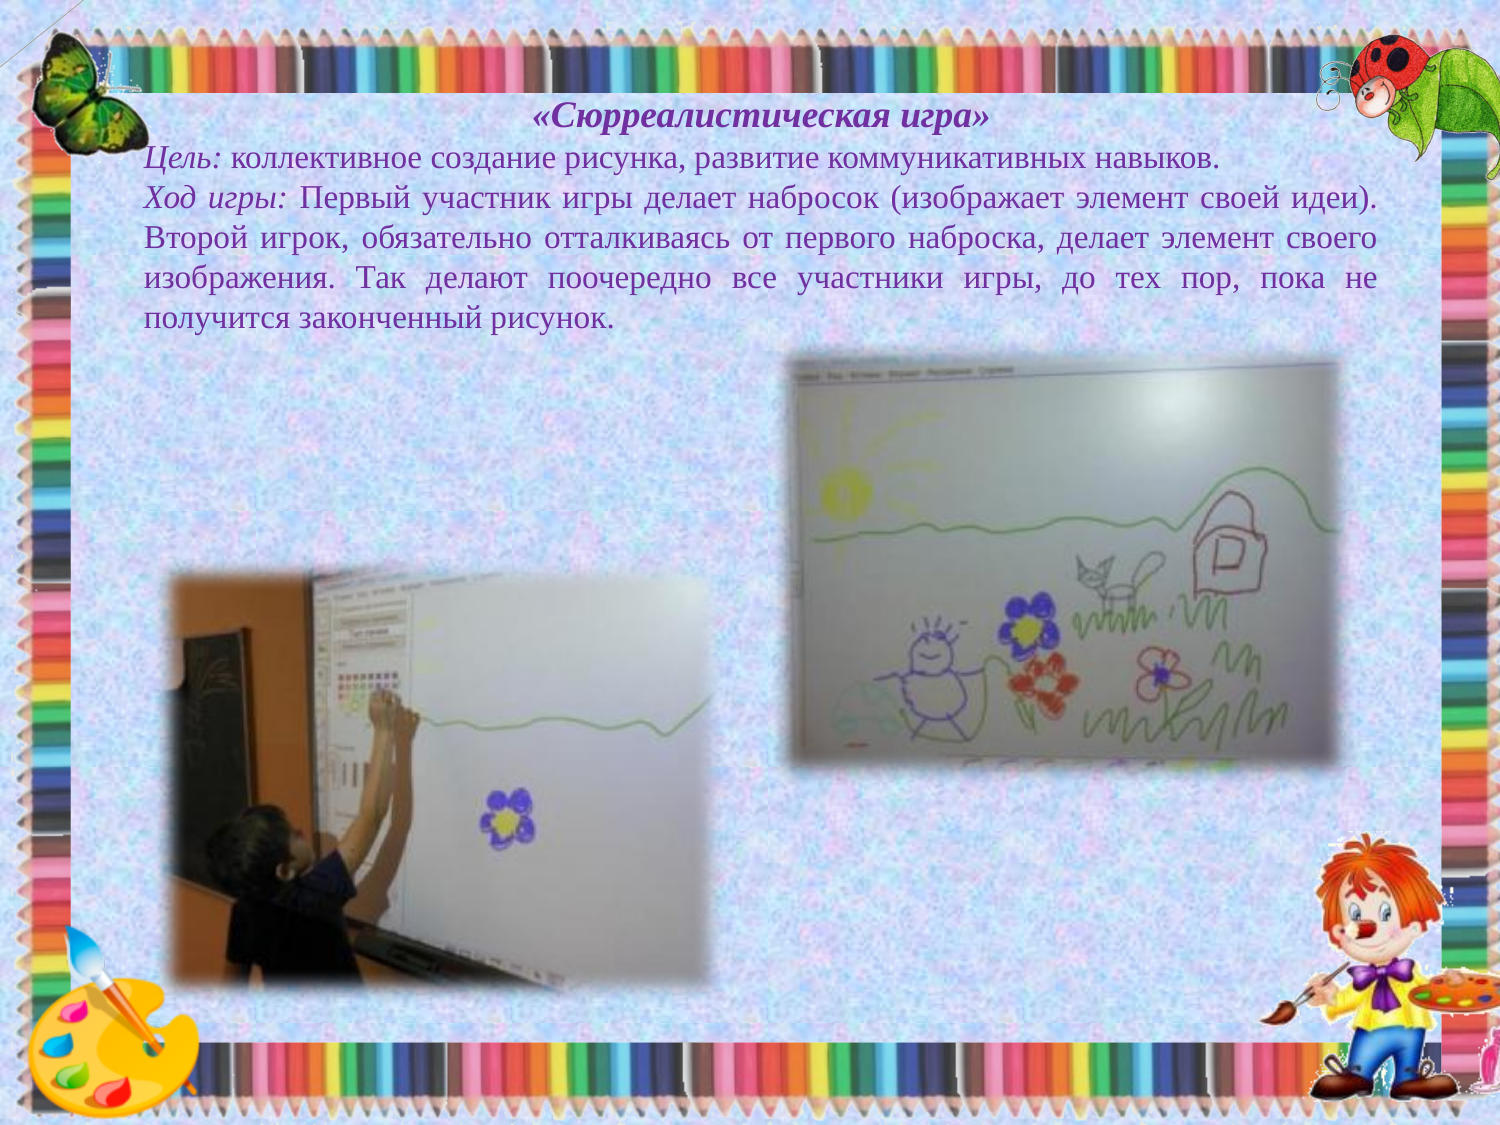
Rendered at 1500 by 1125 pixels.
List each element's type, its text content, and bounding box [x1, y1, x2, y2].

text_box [34, 22, 1351, 94]
text_box «Сюрреалистическая игра» Цель: коллективное создание рисунка, развитие коммуникативных навыков. Ход игры: Первый участник игры делает набросок (изображает элемент своей идеи). Второй игрок, обязательно отталкиваясь от первого наброска, делает элемент своего изображения. Так делают поочередно все участники игры, до тех пор, пока не получится законченный рисунок. [128, 102, 1395, 343]
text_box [206, 1042, 1477, 1125]
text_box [1441, 57, 1500, 830]
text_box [11, 172, 71, 924]
picture [0, 0, 1500, 1125]
